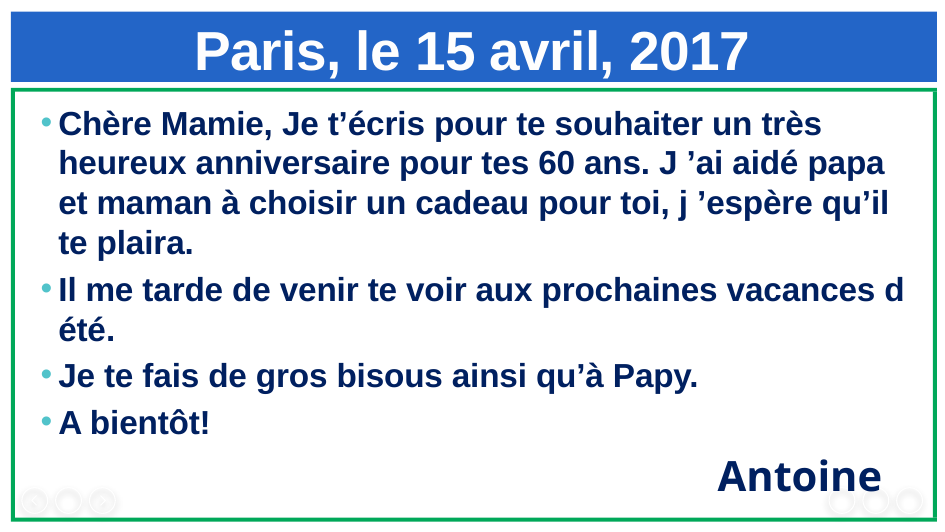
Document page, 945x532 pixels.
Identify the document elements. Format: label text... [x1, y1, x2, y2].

list Chère Mamie, Je t’écris pour te souhaiter un très heureux anniversaire pour tes 60 ans. J ’ai aidé papa et maman à choisir un cadeau pour toi, j ’espère qu’il te plaira. Il me tarde de venir te voir aux prochaines vacances d été. Je te fais de gros bisous ainsi qu’à Papy. A bientôt! Antoine [40, 101, 918, 510]
title Paris, le 15 avril, 2017 [70, 21, 874, 85]
